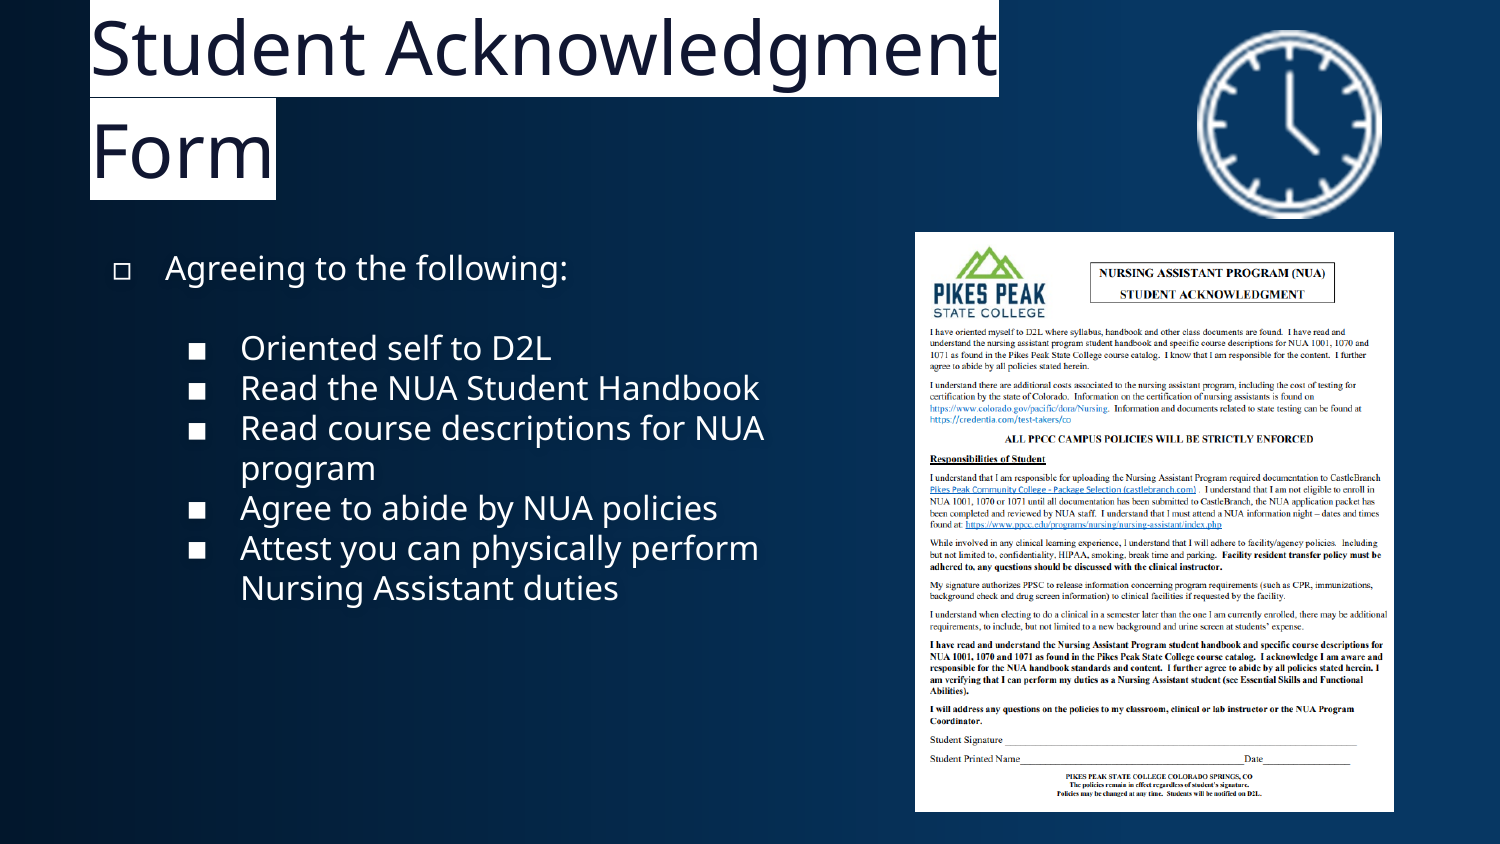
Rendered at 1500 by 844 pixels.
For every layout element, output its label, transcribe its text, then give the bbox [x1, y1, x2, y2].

picture [1196, 30, 1382, 219]
title Student Acknowledgment Form [75, 71, 1117, 209]
picture [915, 232, 1394, 812]
list Agreeing to the following: Oriented self to D2L Read the NUA Student Handbook Read course descriptions for NUA program Agree to abide by NUA policies Attest you can physically perform Nursing Assistant duties [75, 232, 901, 808]
